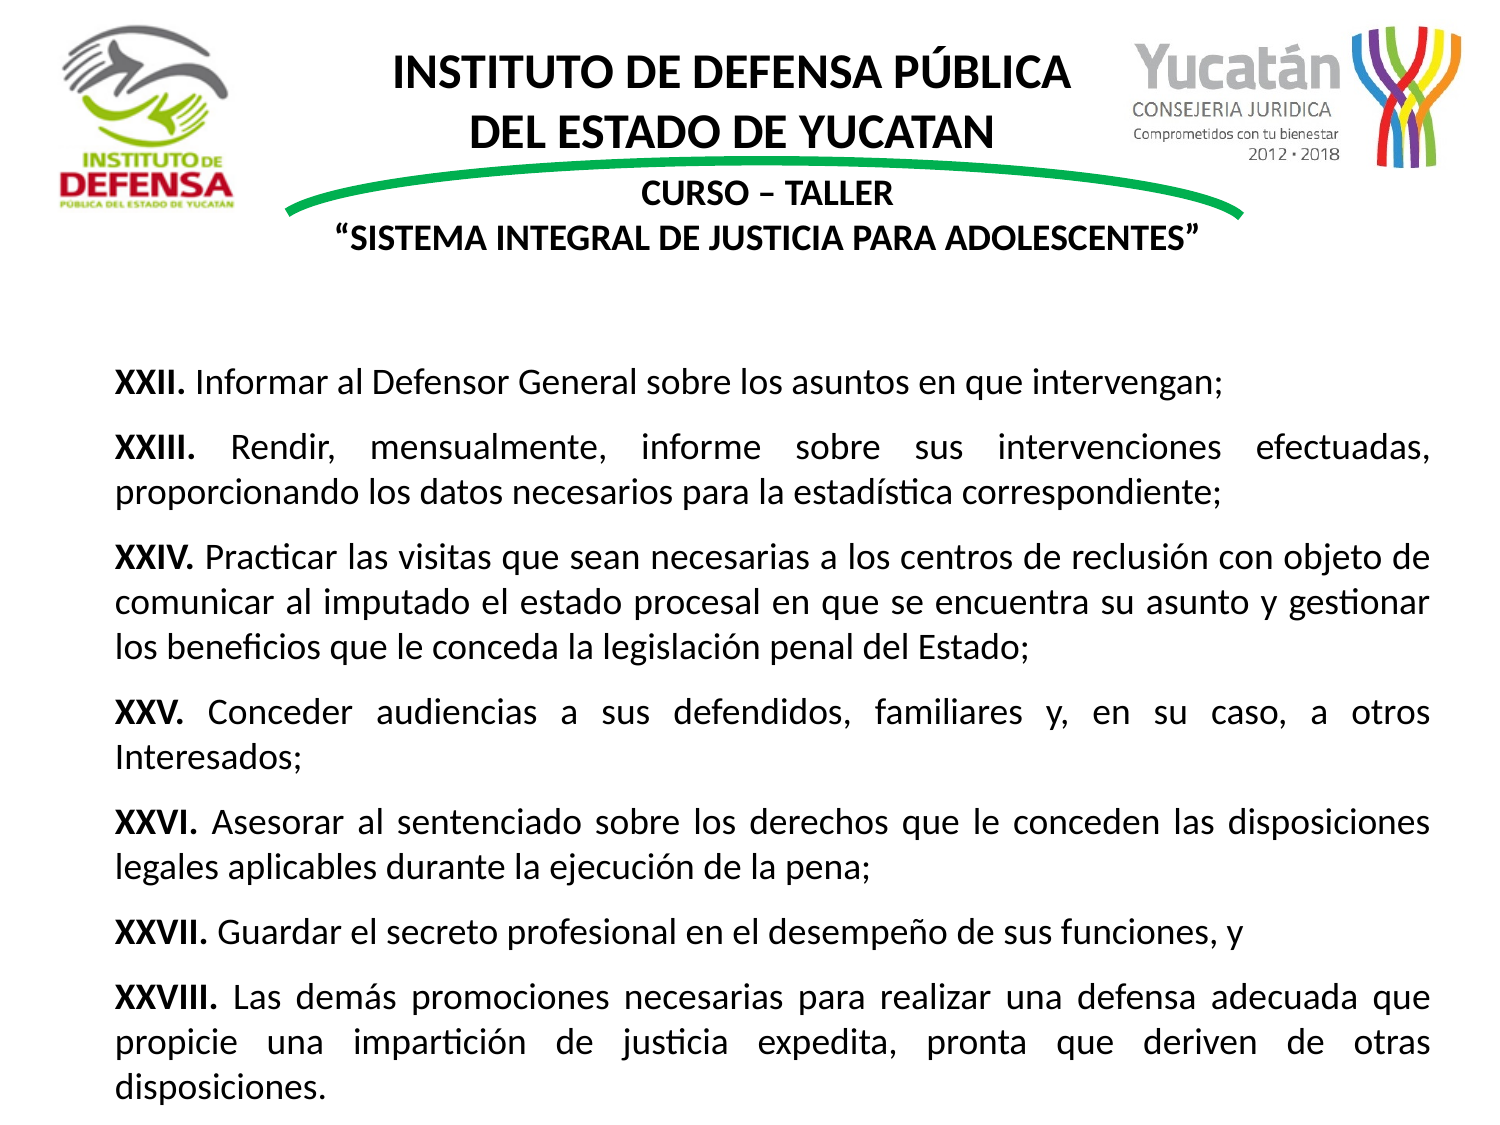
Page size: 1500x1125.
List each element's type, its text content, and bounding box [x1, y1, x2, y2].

text_box INSTITUTO DE DEFENSA PÚBLICA DEL ESTADO DE YUCATAN [289, 30, 1110, 166]
text_box CURSO – TALLER “SISTEMA INTEGRAL DE JUSTICIA PARA ADOLESCENTES” [301, 160, 1235, 266]
text_box [286, 204, 301, 214]
text_box XXII. Informar al Defensor General sobre los asuntos en que intervengan; XXIII. Rendir, mensualmente, informe sobre sus intervenciones efectuadas, proporcionando los datos necesarios para la estadística correspondiente; XXIV. Practicar las visitas que sean necesarias a los centros de reclusión con objeto de comunicar al imputado el estado procesal en que se encuentra su asunto y gestionar los beneficios que le conceda la legislación penal del Estado; XXV. Conceder audiencias a sus defendidos, familiares y, en su caso, a otros Interesados; XXVI. Asesorar al sentenciado sobre los derechos que le conceden las disposiciones legales aplicables durante la ejecución de la pena; XXVII. Guardar el secreto profesional en el desempeño de sus funciones, y XXVIII. Las demás promociones necesarias para realizar una defensa adecuada que propicie una impartición de justicia expedita, pronta que deriven de otras disposiciones. [100, 349, 1447, 1115]
picture [52, 18, 244, 214]
picture [1115, 18, 1465, 170]
text_box [1235, 211, 1242, 218]
